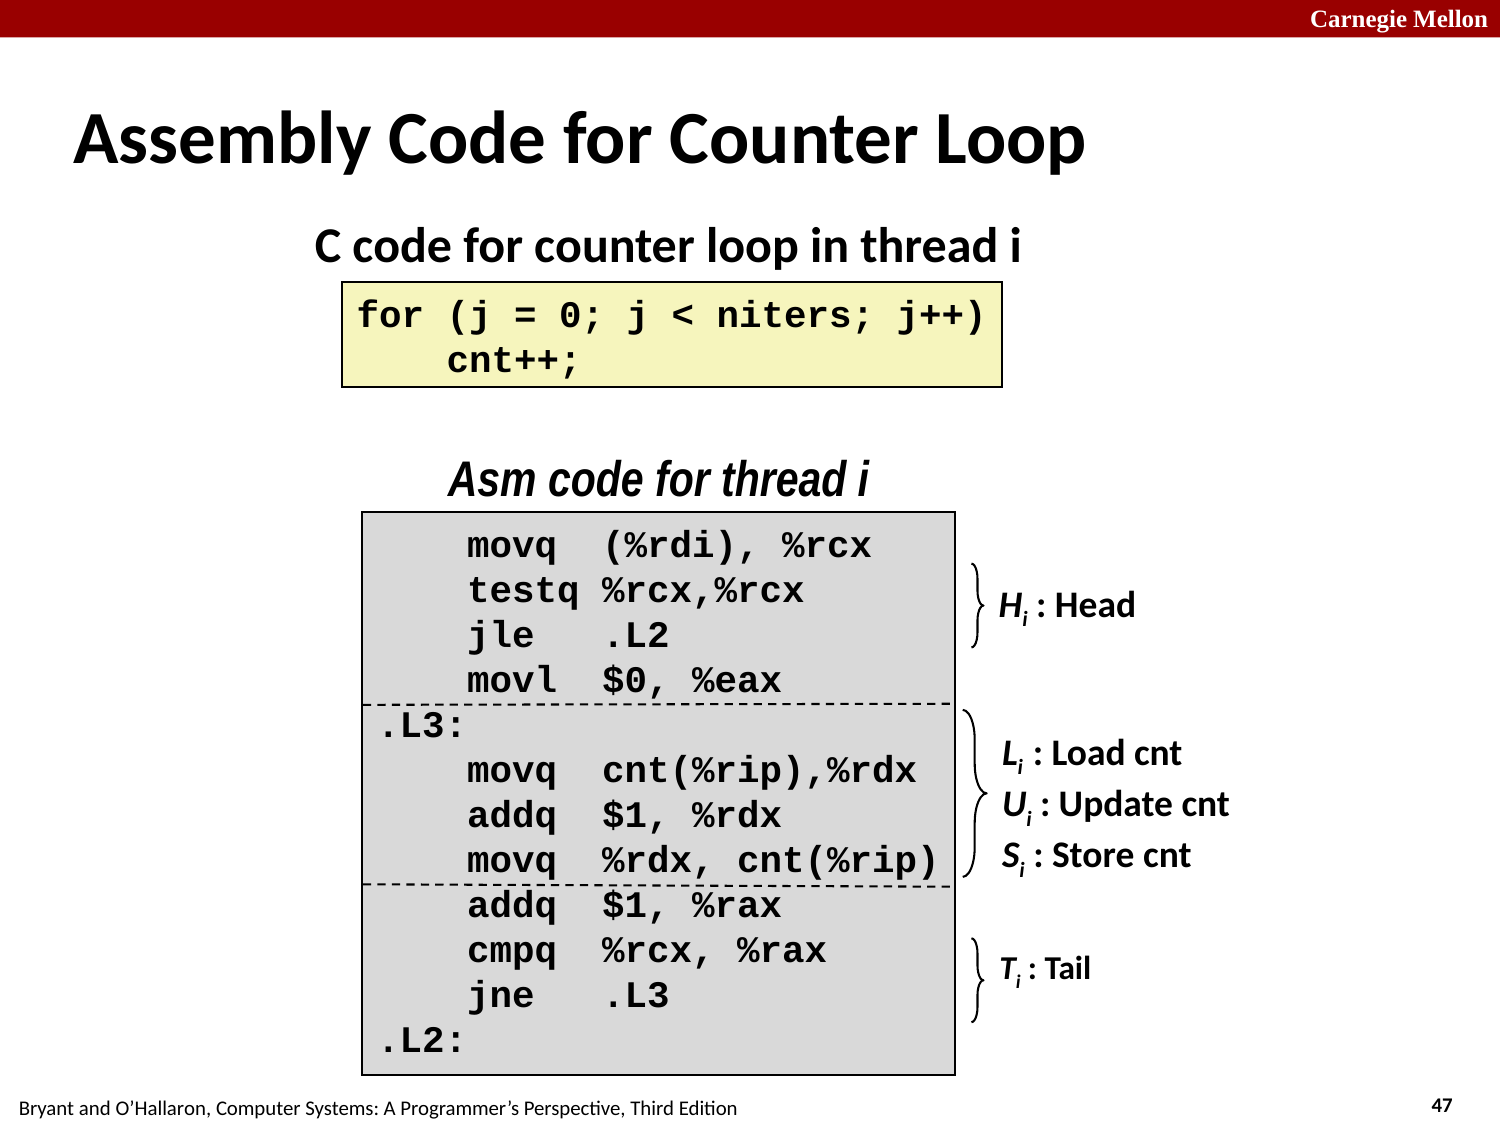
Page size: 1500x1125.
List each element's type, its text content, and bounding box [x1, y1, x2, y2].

title Assembly Code for Counter Loop [58, 71, 1305, 197]
text_box for (j = 0; j < niters; j++) cnt++; [341, 282, 1002, 387]
text_box Li : Load cnt Ui : Update cnt Si : Store cnt [987, 720, 1246, 889]
text_box [971, 563, 983, 648]
text_box movq (%rdi), %rcx testq %rcx,%rcx jle .L2 movl $0, %eax .L3: movq cnt(%rip),%rdx addq $1, %rdx movq %rdx, cnt(%rip) addq $1, %rax cmpq %rcx, %rax jne .L3 .L2: [362, 512, 956, 1075]
text_box Hi : Head [983, 572, 1151, 639]
text_box C code for counter loop in thread i [300, 205, 1097, 281]
text_box [971, 938, 984, 1023]
text_box Asm code for thread i [433, 438, 885, 514]
text_box Ti : Tail [984, 939, 1107, 1000]
text_box [962, 709, 987, 877]
